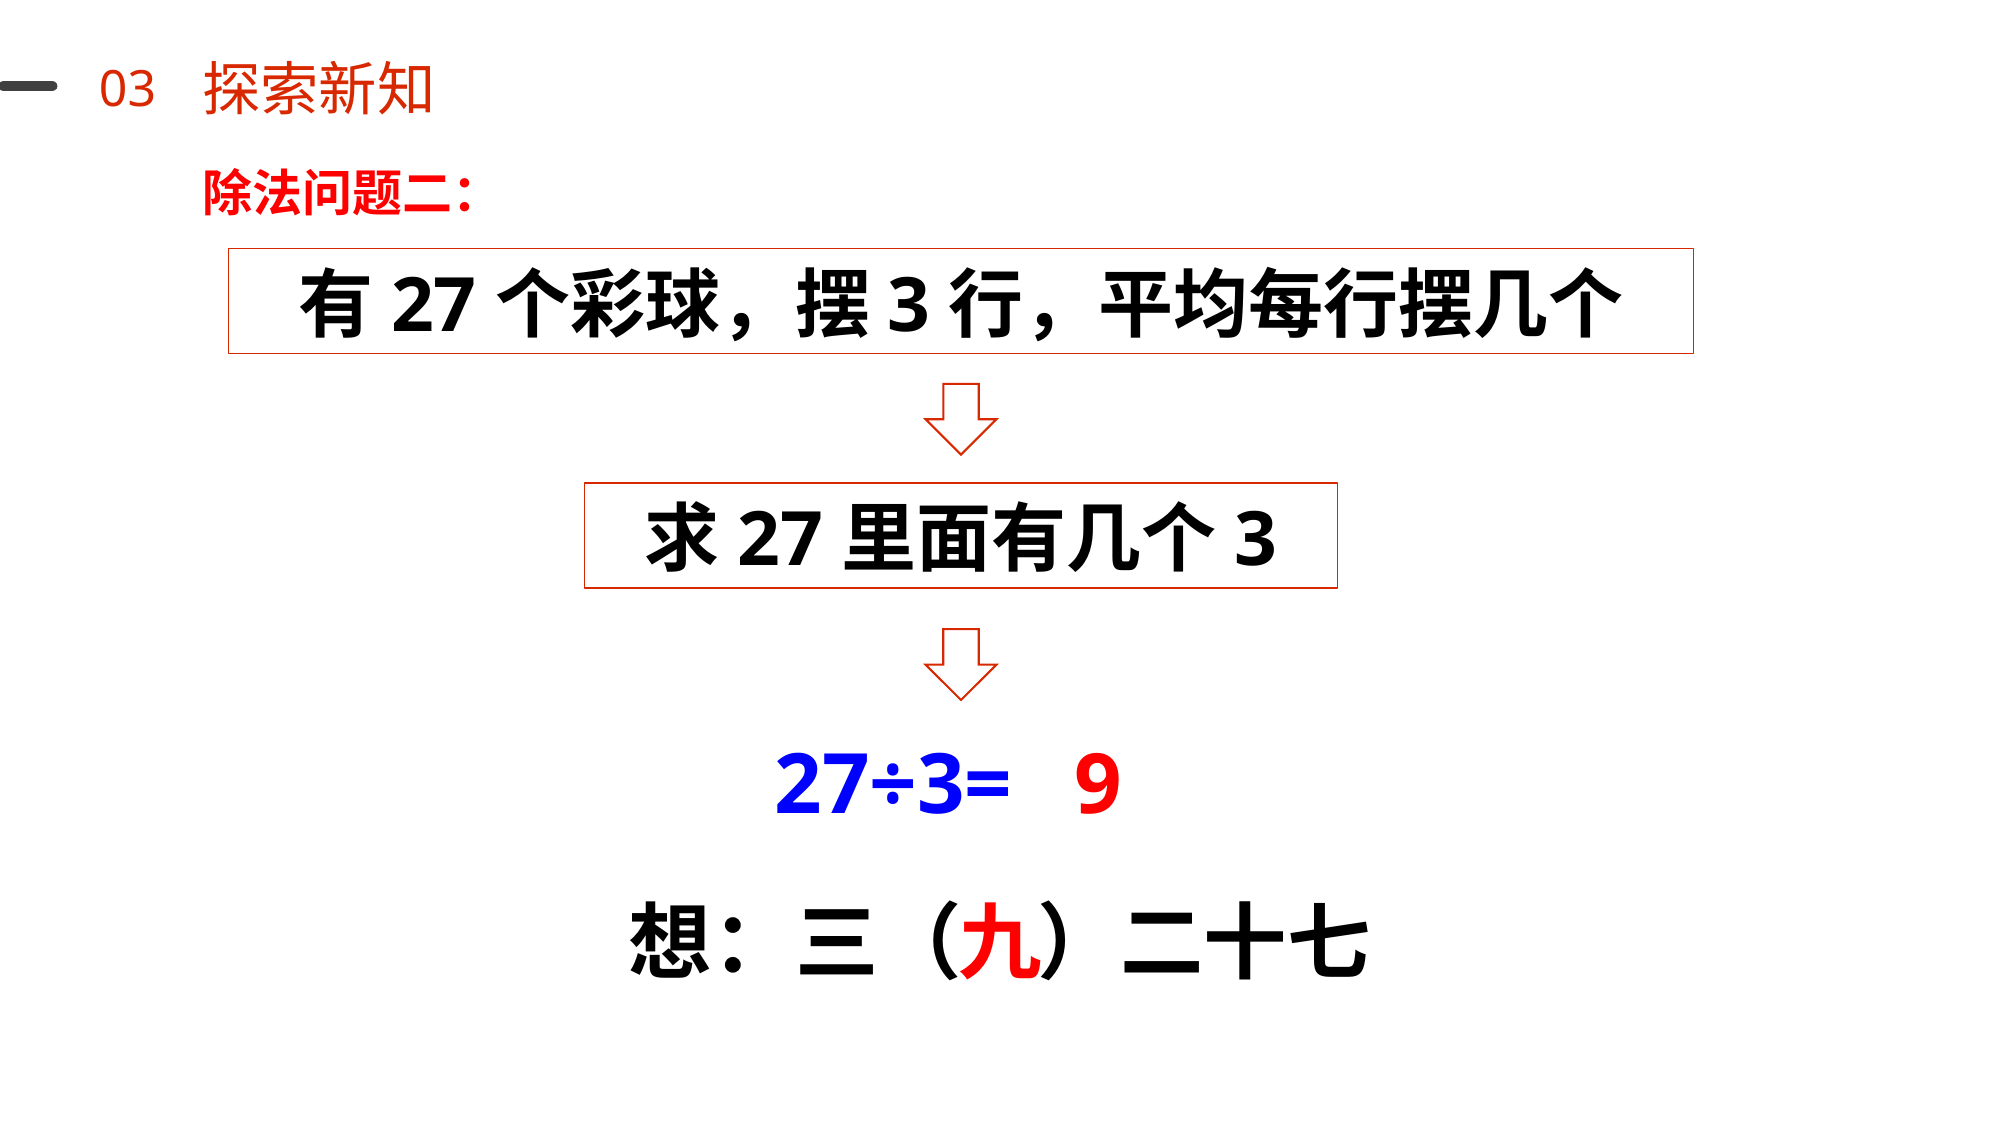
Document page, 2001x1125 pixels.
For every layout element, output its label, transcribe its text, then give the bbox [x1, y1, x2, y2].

text_box 27÷3= [760, 722, 1060, 838]
text_box 除法问题二： [187, 154, 743, 230]
text_box 探索新知 [187, 52, 896, 131]
text_box 想：三（ ）二十七 [521, 882, 939, 997]
text_box 03 [84, 55, 182, 125]
text_box 有27个彩球，摆3行，平均每行摆几个 [228, 248, 1694, 354]
text_box [923, 382, 999, 457]
text_box [922, 628, 1000, 702]
text_box 求27里面有几个3 [584, 483, 1338, 588]
text_box 想：三（ ）二十七 [1060, 882, 1479, 997]
text_box 9 [1060, 722, 1153, 838]
text_box 九 [939, 882, 1060, 997]
